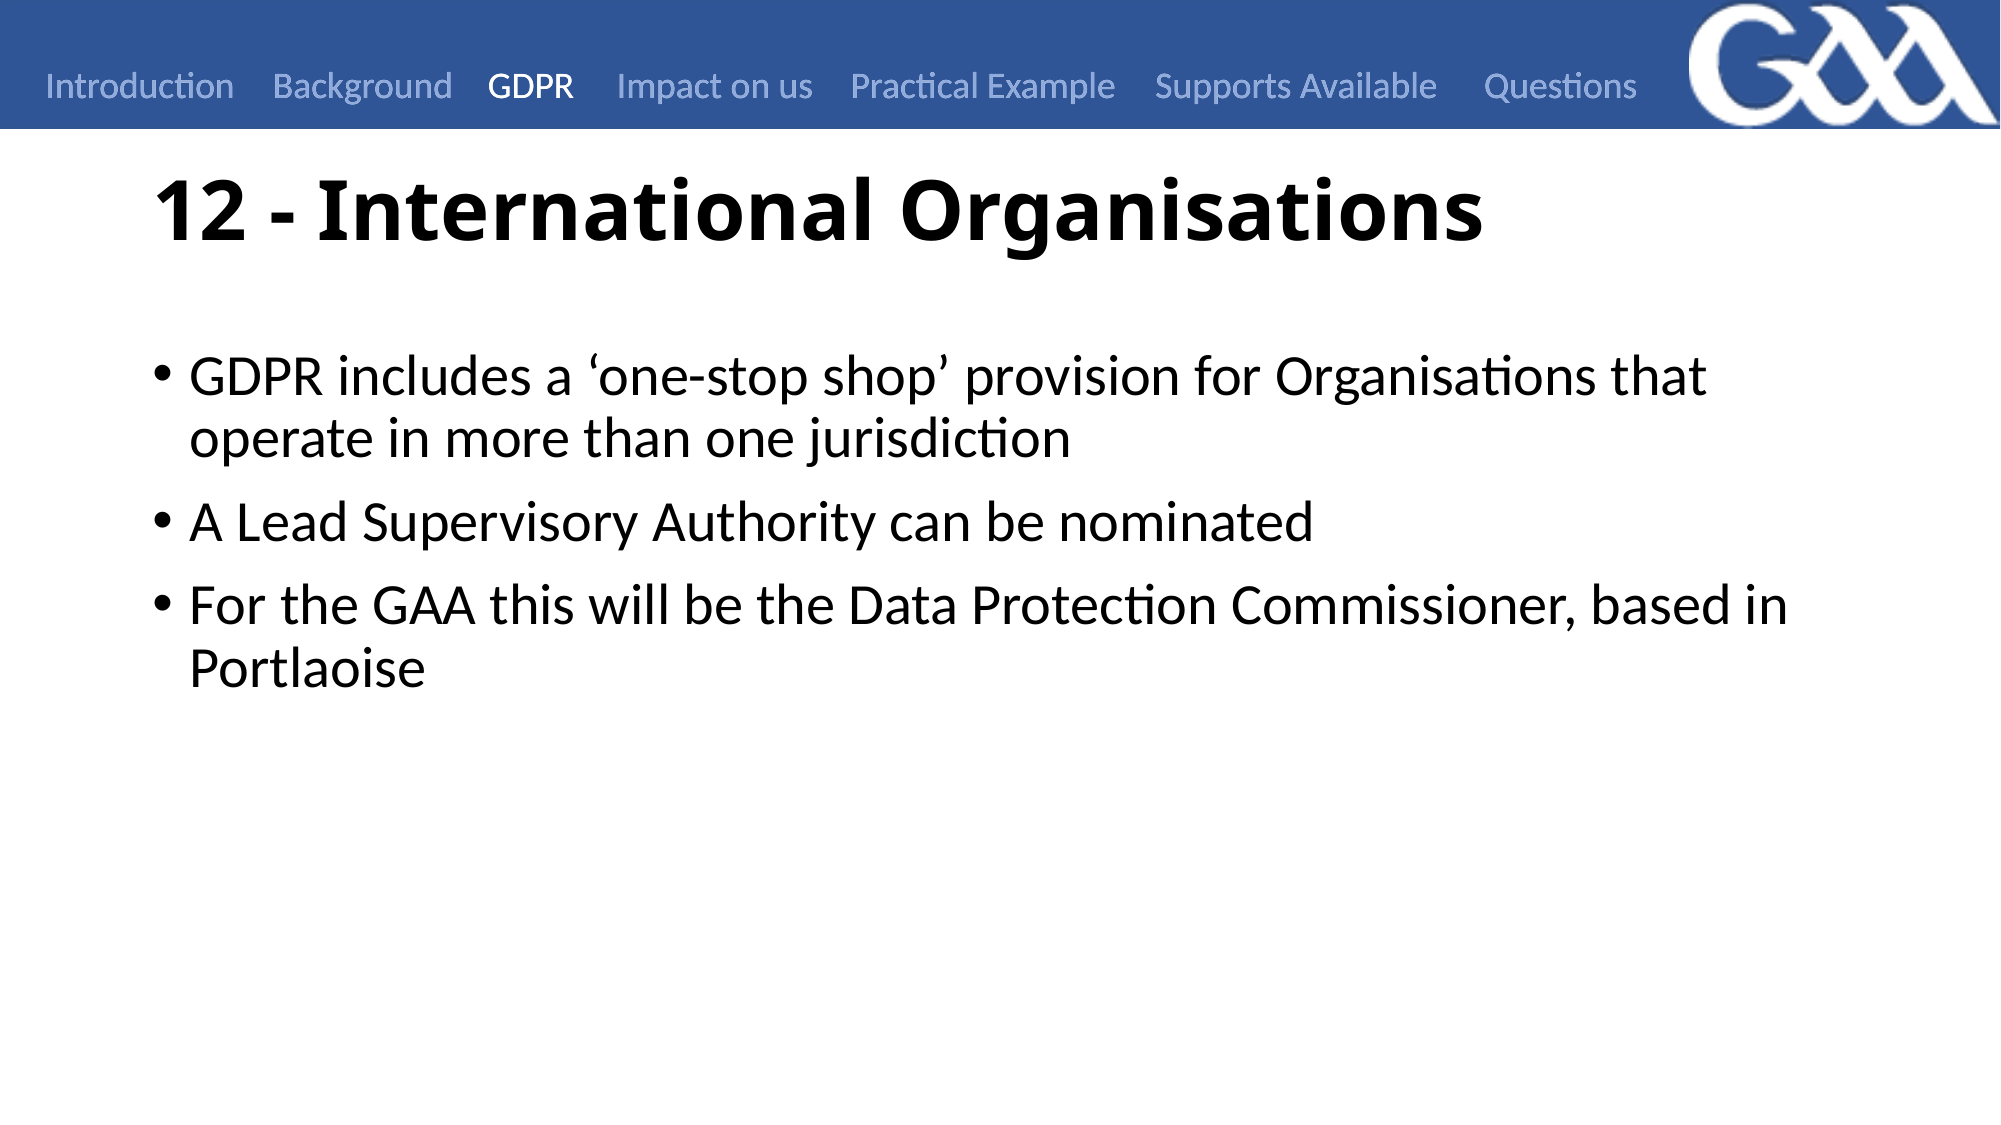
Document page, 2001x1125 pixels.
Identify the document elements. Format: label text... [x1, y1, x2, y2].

text_box Background [258, 53, 471, 114]
picture [1689, 0, 2000, 129]
title 12 - International Organisations [137, 149, 1863, 246]
text_box GDPR [473, 53, 600, 114]
list GDPR includes a ‘one-stop shop’ provision for Organisations that operate in more than one jurisdiction A Lead Supervisory Authority can be nominated For the GAA this will be the Data Protection Commissioner, based in Portlaoise [137, 246, 1911, 961]
text_box Practical Example [835, 53, 1139, 114]
text_box Supports Available [1140, 53, 1467, 114]
text_box Introduction [30, 53, 256, 114]
text_box Questions [1469, 53, 1657, 114]
text_box Impact on us [602, 53, 834, 114]
